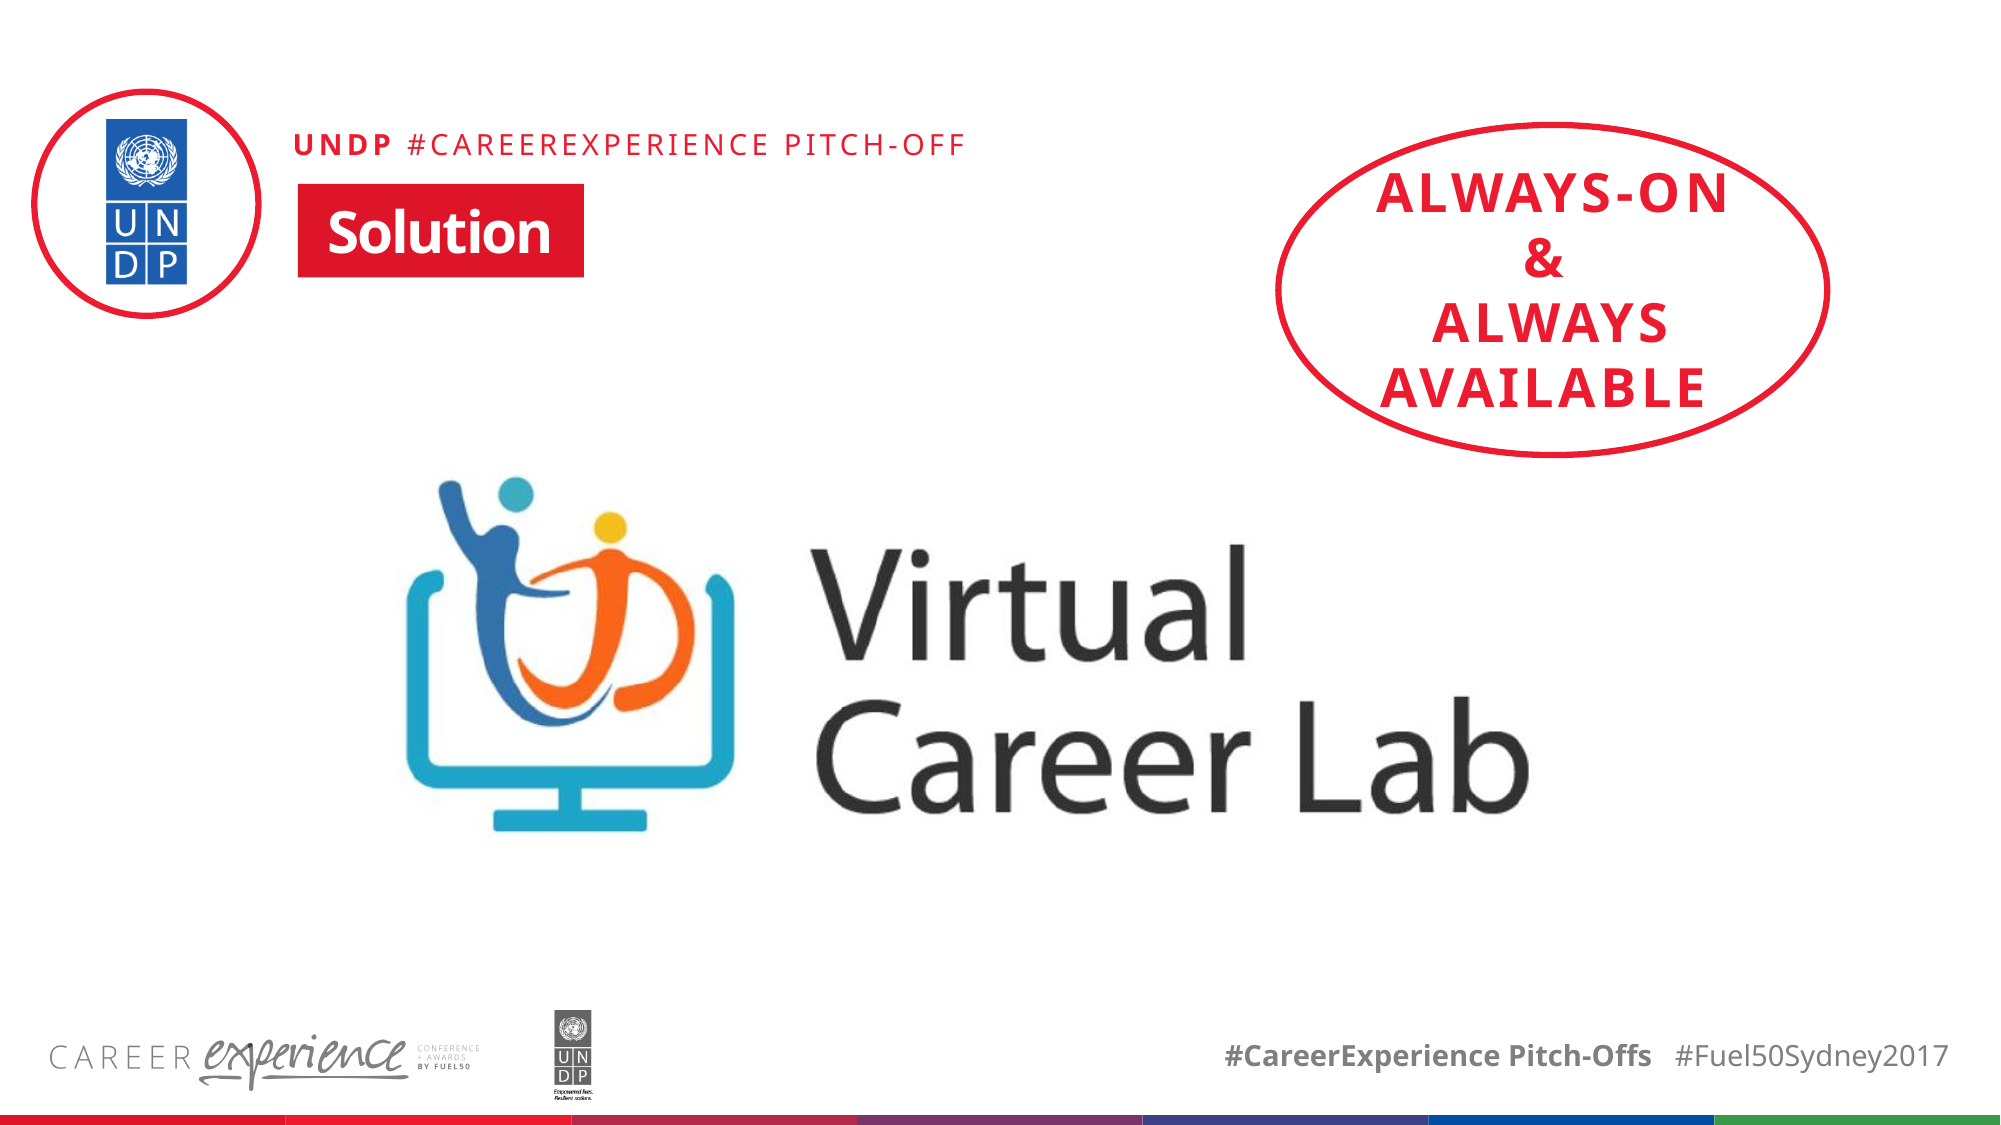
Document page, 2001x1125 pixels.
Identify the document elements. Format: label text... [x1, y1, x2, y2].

text_box [246, 150, 260, 258]
text_box UNDP #careerexperience pitch-off [292, 126, 1499, 173]
text_box Solution [297, 183, 584, 278]
picture [50, 1034, 479, 1091]
text_box Always-on & Always available [1714, 352, 1810, 426]
text_box [33, 149, 47, 258]
picture [271, 315, 1661, 978]
text_box Always-on & Always available [1296, 151, 1399, 228]
text_box [1277, 123, 1829, 443]
picture [47, 119, 246, 286]
text_box Always-on & Always available [1707, 151, 1810, 228]
text_box [71, 90, 222, 119]
text_box [68, 286, 224, 317]
picture [528, 1010, 618, 1100]
